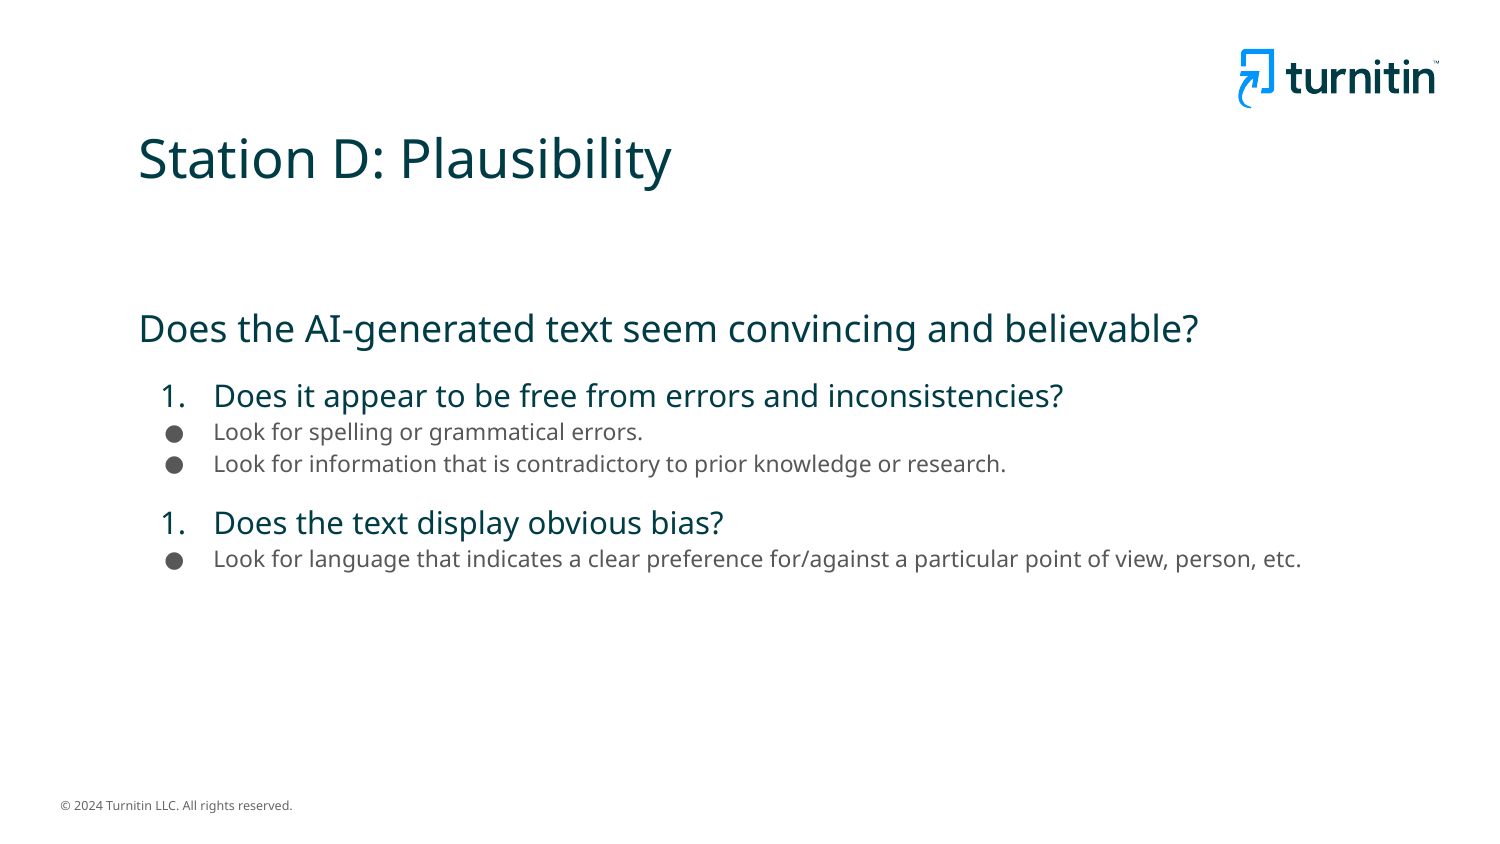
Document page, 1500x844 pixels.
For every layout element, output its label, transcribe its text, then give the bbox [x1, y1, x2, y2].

list Does the AI-generated text seem convincing and believable? Does it appear to be free from errors and inconsistencies? Look for spelling or grammatical errors. Look for information that is contradictory to prior knowledge or research. Does the text display obvious bias? Look for language that indicates a clear preference for/against a particular point of view, person, etc. [123, 282, 1394, 761]
picture [1230, 30, 1447, 127]
title Station D: Plausibility [123, 99, 1156, 208]
